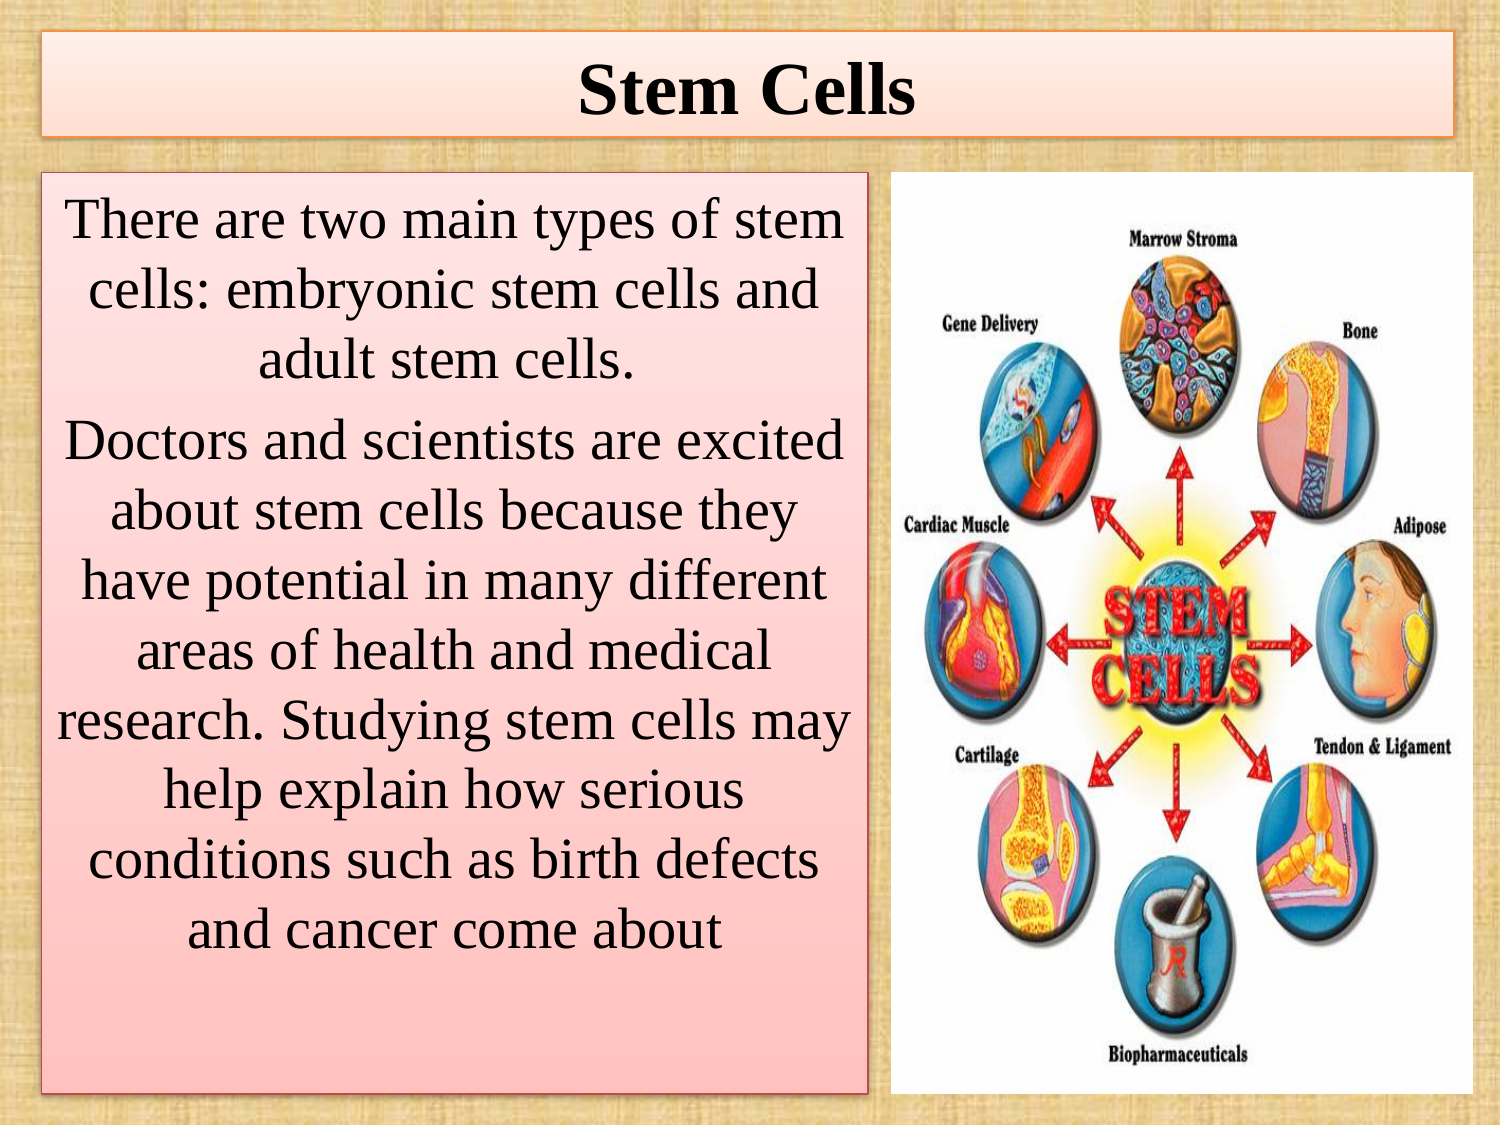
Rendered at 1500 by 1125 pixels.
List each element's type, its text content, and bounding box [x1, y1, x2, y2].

list There are two main types of stem cells: embryonic stem cells and adult stem cells. Doctors and scientists are excited about stem cells because they have potential in many different areas of health and medical research. Studying stem cells may help explain how serious conditions such as birth defects and cancer come about [41, 172, 869, 1095]
picture [0, 0, 1500, 1125]
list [891, 172, 1474, 1095]
title Stem Cells [41, 30, 1455, 138]
